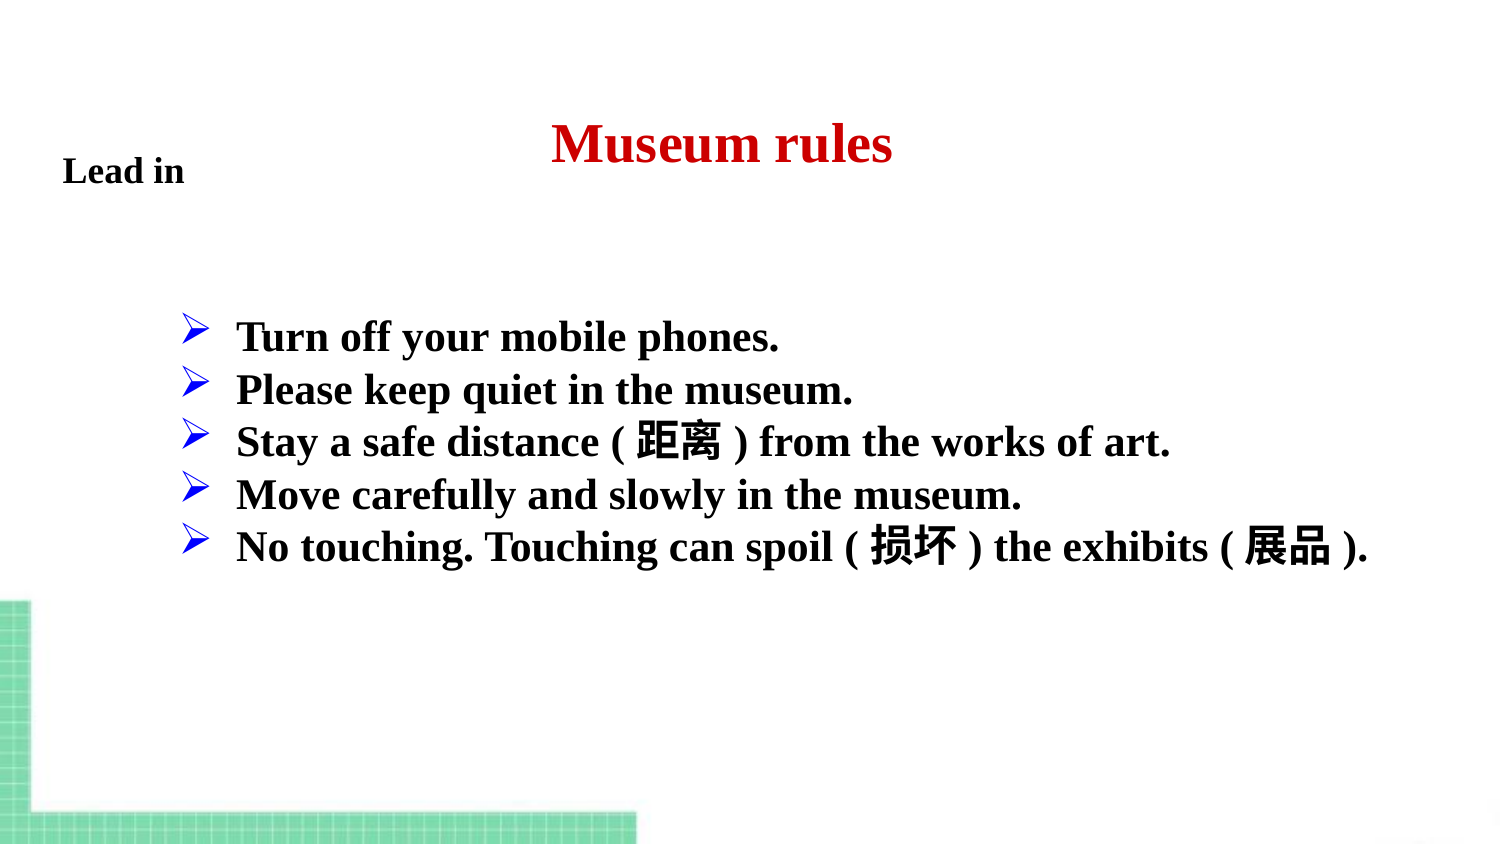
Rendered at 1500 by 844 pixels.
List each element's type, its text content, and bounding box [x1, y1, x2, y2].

picture [0, 0, 1500, 844]
text_box Lead in [51, 140, 293, 197]
text_box Turn off your mobile phones. Please keep quiet in the museum. Stay a safe distance (距离) from the works of art. Move carefully and slowly in the museum. No touching. Touching can spoil (损坏) the exhibits (展品). [167, 302, 1391, 577]
text_box Museum rules [495, 100, 965, 180]
